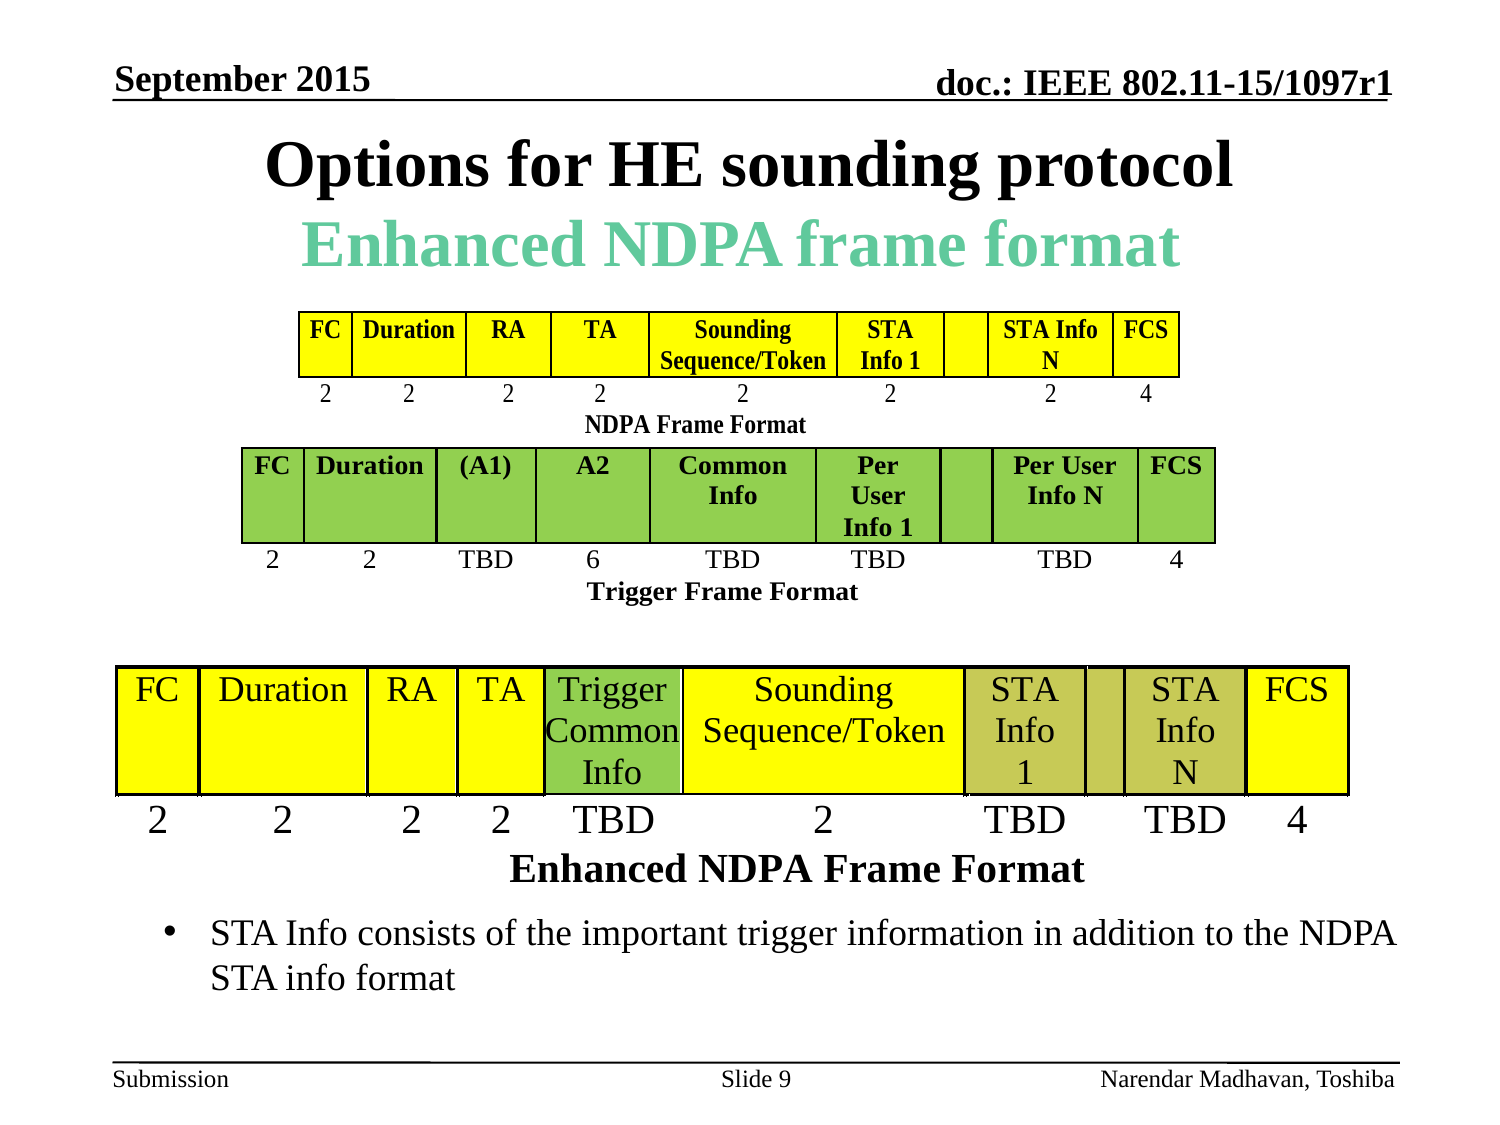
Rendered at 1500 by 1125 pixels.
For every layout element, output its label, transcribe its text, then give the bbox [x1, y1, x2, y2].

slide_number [114, 54, 423, 100]
text_box STA Info consists of the important trigger information in addition to the NDPA STA info format [73, 900, 1444, 1005]
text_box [226, 310, 1291, 446]
slide_number Slide 9 [712, 1061, 800, 1123]
footer Narendar Madhavan, Toshiba [878, 1061, 1402, 1093]
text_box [157, 446, 1291, 607]
title Options for HE sounding protocol Enhanced NDPA frame format [112, 112, 1388, 288]
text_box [114, 665, 1474, 892]
